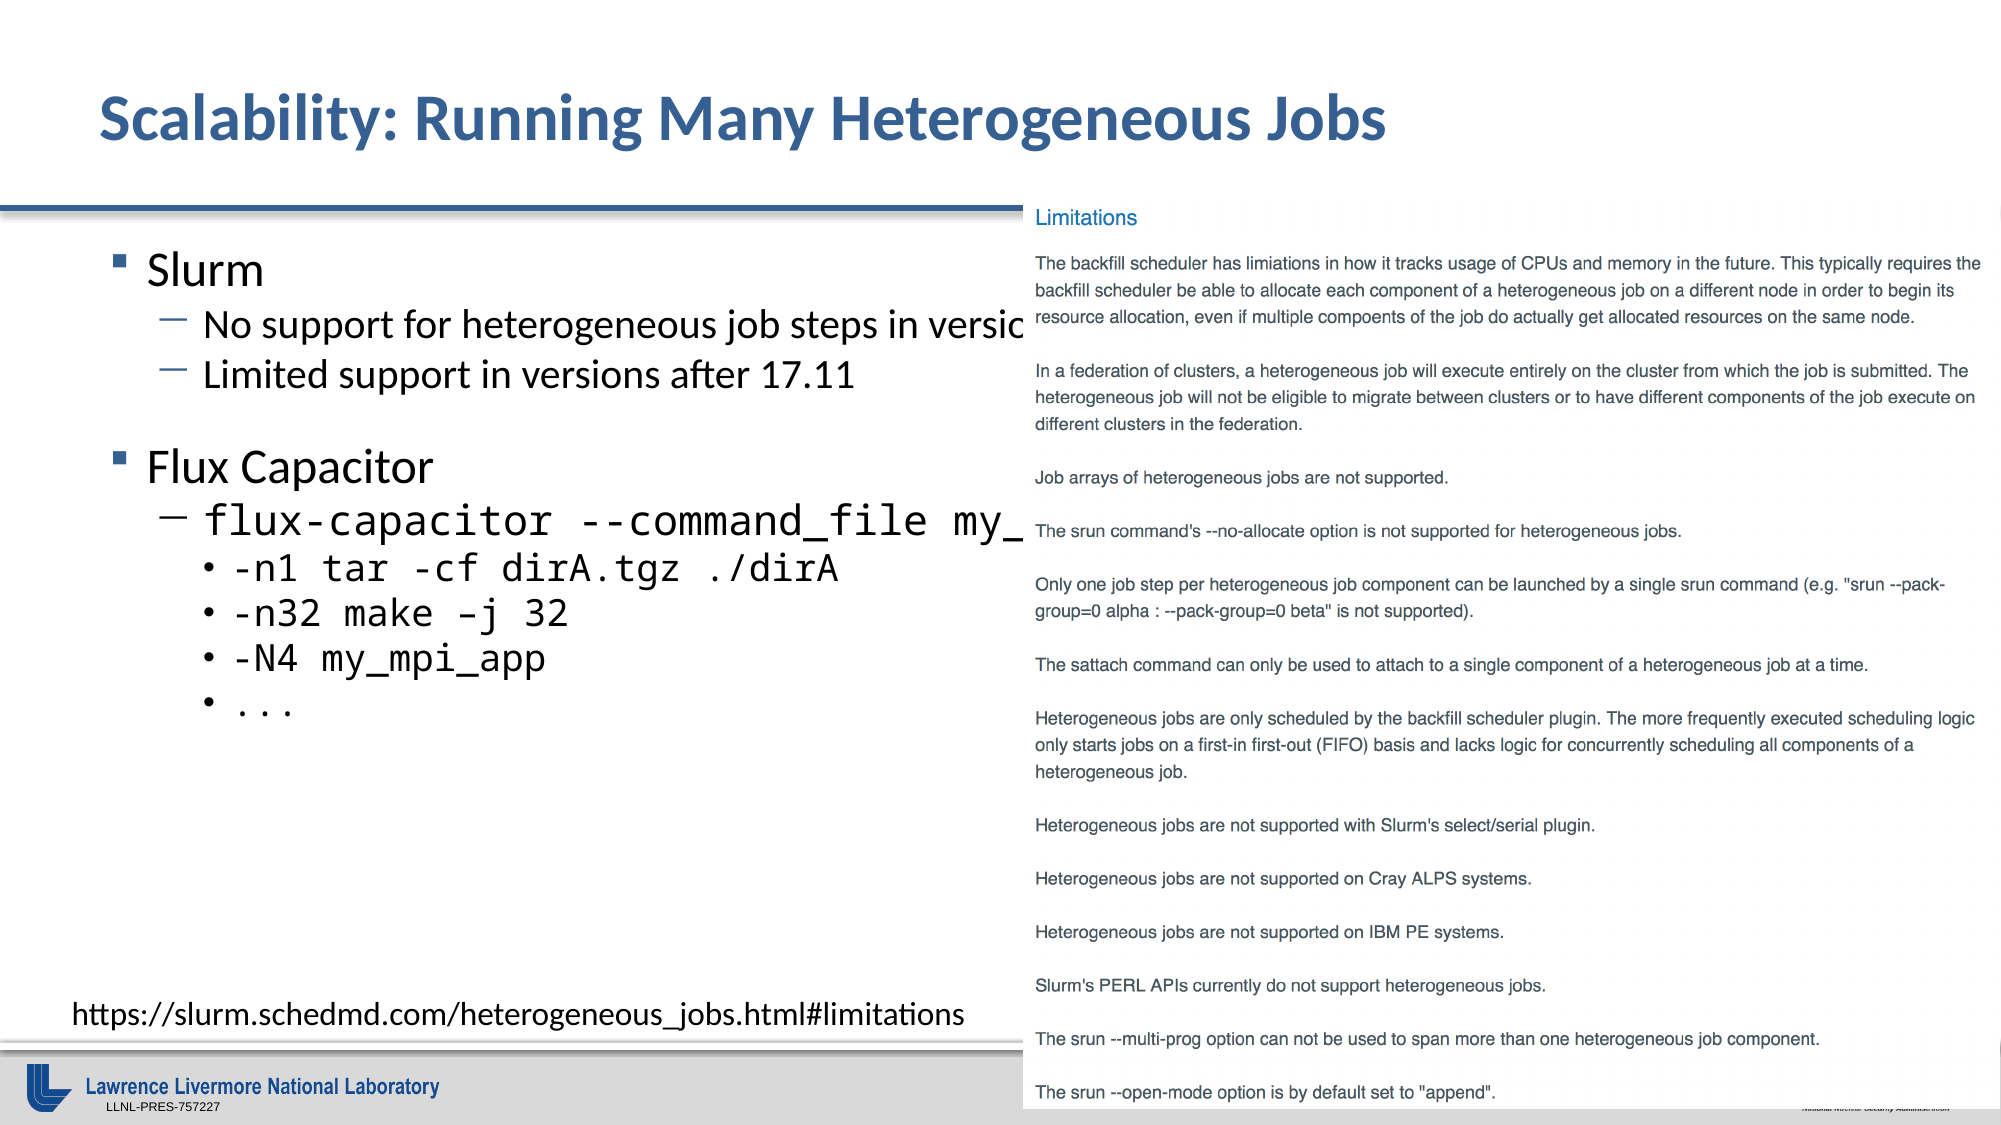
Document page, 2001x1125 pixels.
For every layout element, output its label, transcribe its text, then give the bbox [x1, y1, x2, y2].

picture [1795, 1109, 1956, 1119]
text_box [56, 201, 2000, 1109]
picture [27, 1064, 478, 1112]
title Scalability: Running Many Heterogeneous Jobs [99, 36, 1900, 198]
